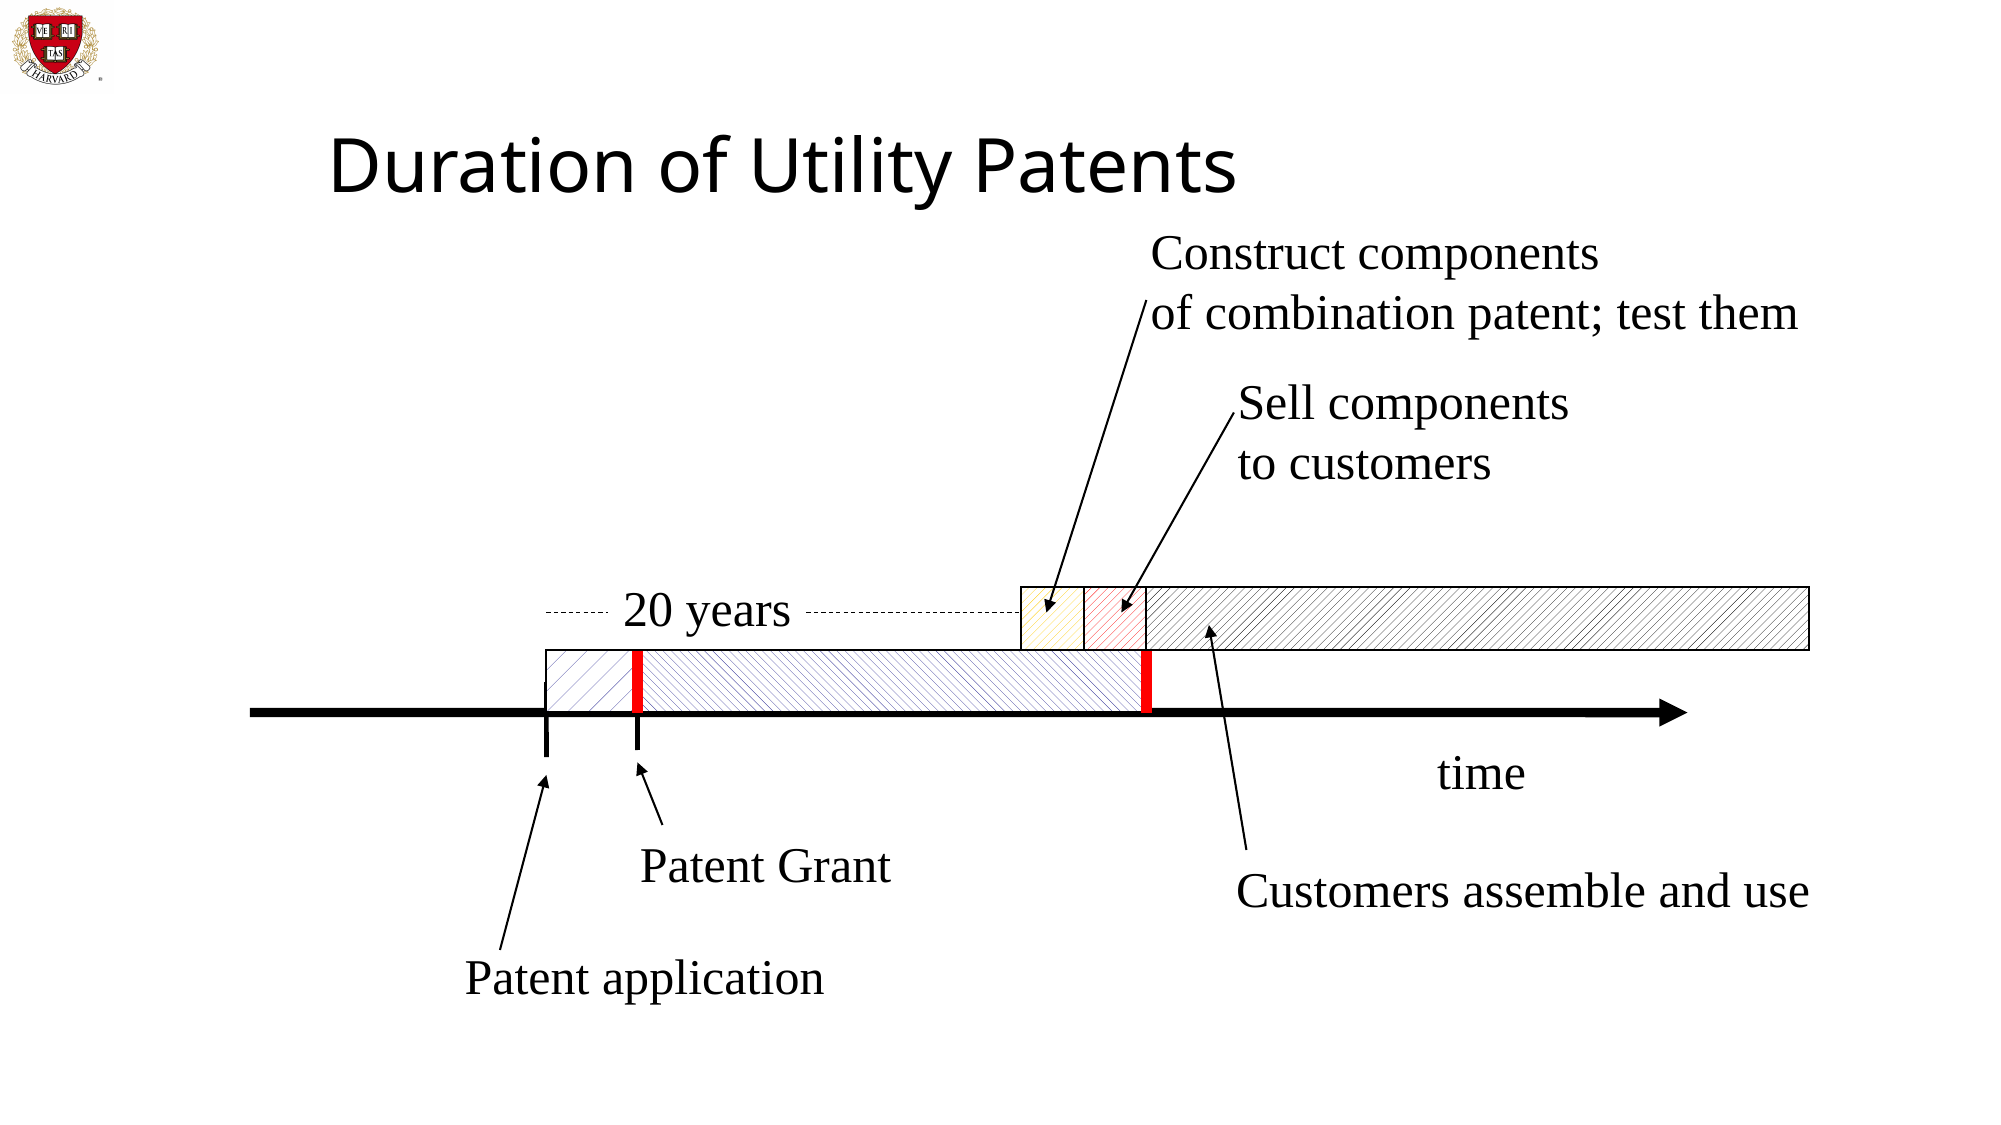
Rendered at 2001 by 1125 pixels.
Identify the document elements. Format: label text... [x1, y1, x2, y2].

text_box [636, 762, 663, 826]
text_box [1121, 412, 1234, 612]
text_box [638, 649, 1141, 713]
text_box Customers assemble and use [1221, 849, 1826, 925]
text_box [1124, 587, 1147, 612]
text_box time [1422, 731, 1542, 807]
text_box Patent Grant [624, 824, 907, 900]
text_box [546, 649, 638, 713]
text_box [1224, 706, 1688, 719]
text_box [1147, 587, 1809, 650]
text_box 20 years [608, 568, 807, 644]
text_box Sell components to customers [1222, 362, 1598, 498]
text_box [1021, 587, 1054, 612]
text_box [1048, 587, 1084, 612]
title Duration of Utility Patents [312, 75, 1738, 263]
text_box [499, 774, 550, 950]
text_box [1084, 613, 1147, 650]
text_box Patent application [449, 937, 840, 1013]
text_box [1204, 624, 1247, 850]
picture [0, 0, 114, 94]
text_box [1044, 299, 1147, 612]
text_box Construct components of combination patent; test them [1135, 212, 1815, 348]
text_box [1021, 613, 1084, 650]
text_box [1084, 587, 1135, 612]
